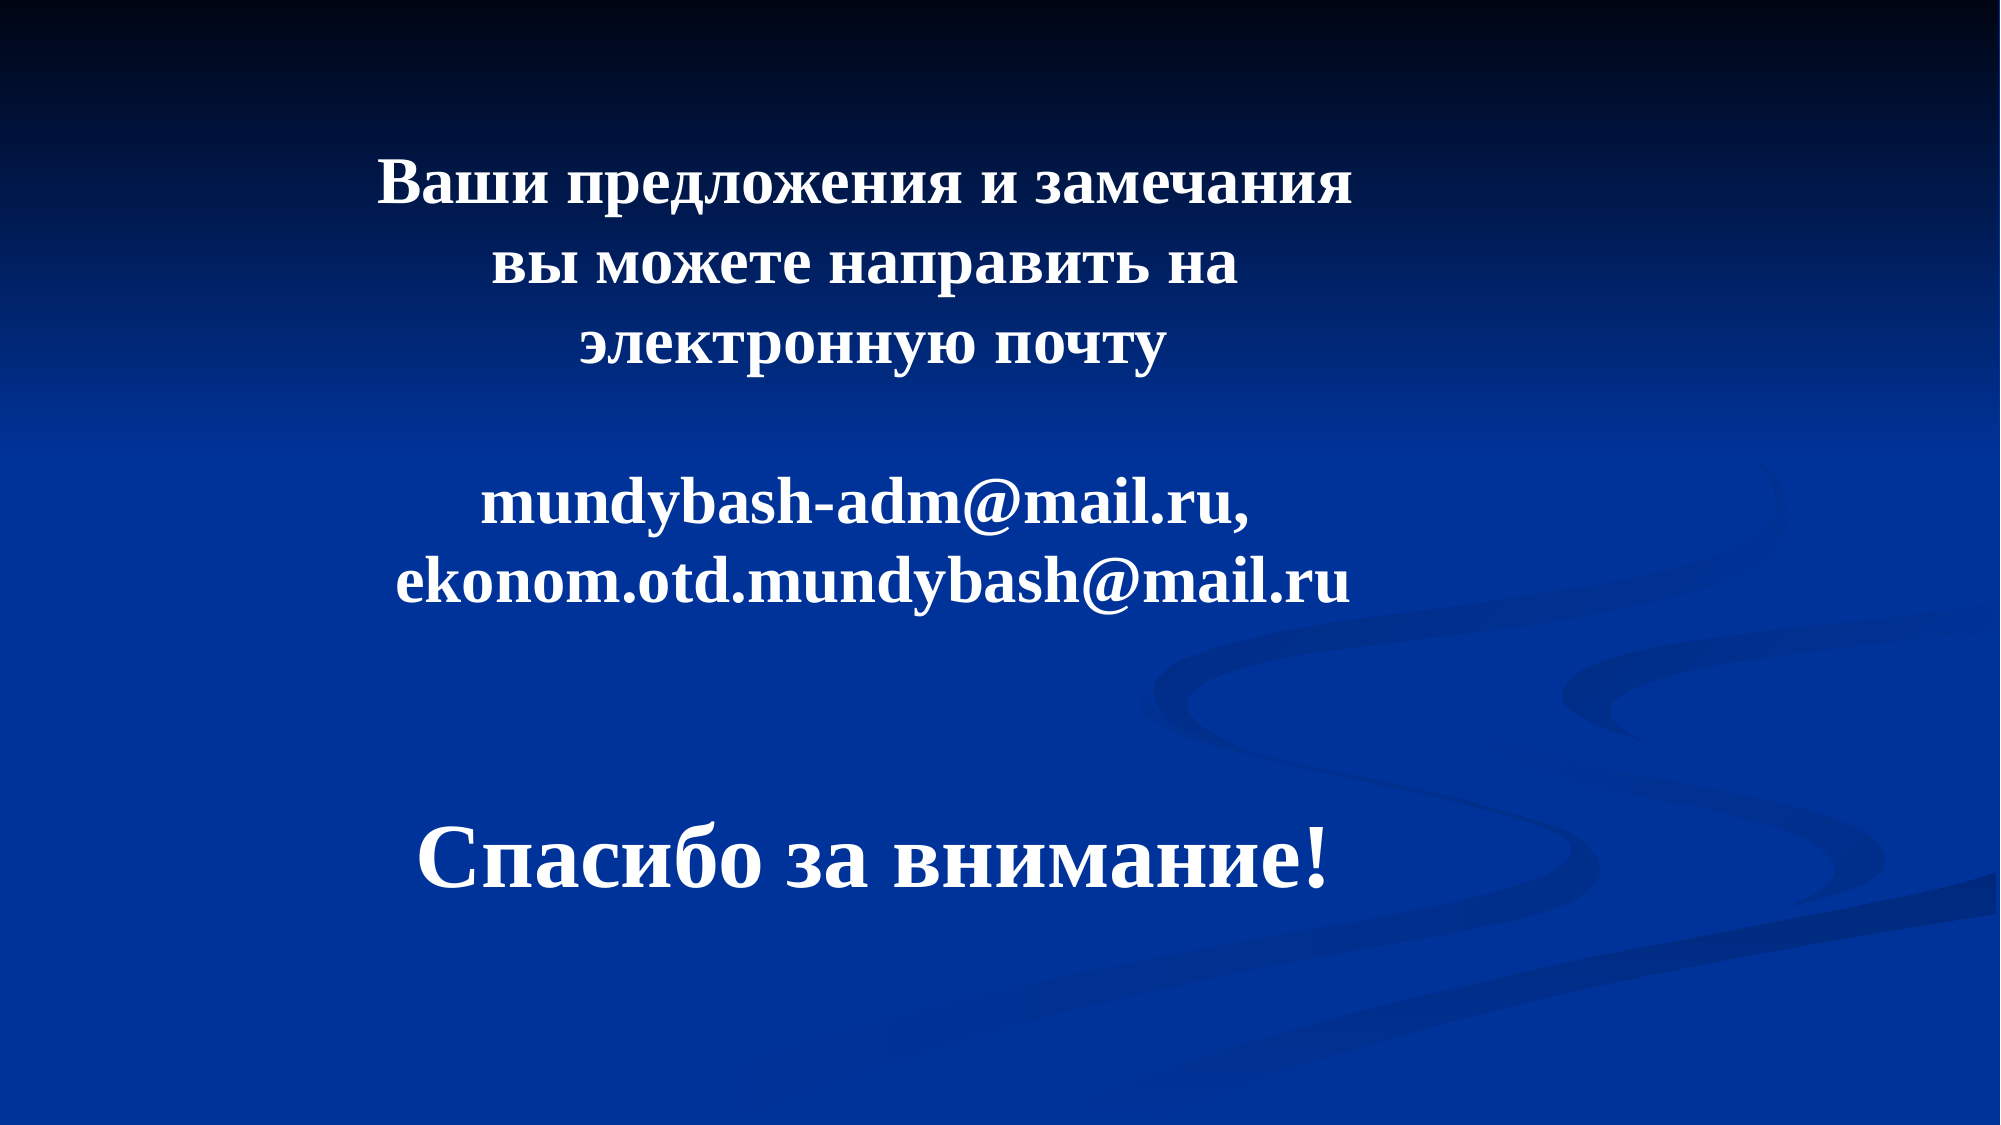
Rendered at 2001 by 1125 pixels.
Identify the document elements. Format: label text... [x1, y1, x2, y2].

text_box Ваши предложения и замечания вы можете направить на электронную почту mundybash-adm@mail.ru, ekonom.otd.mundybash@mail.ru Спасибо за внимание! [362, 129, 1386, 914]
